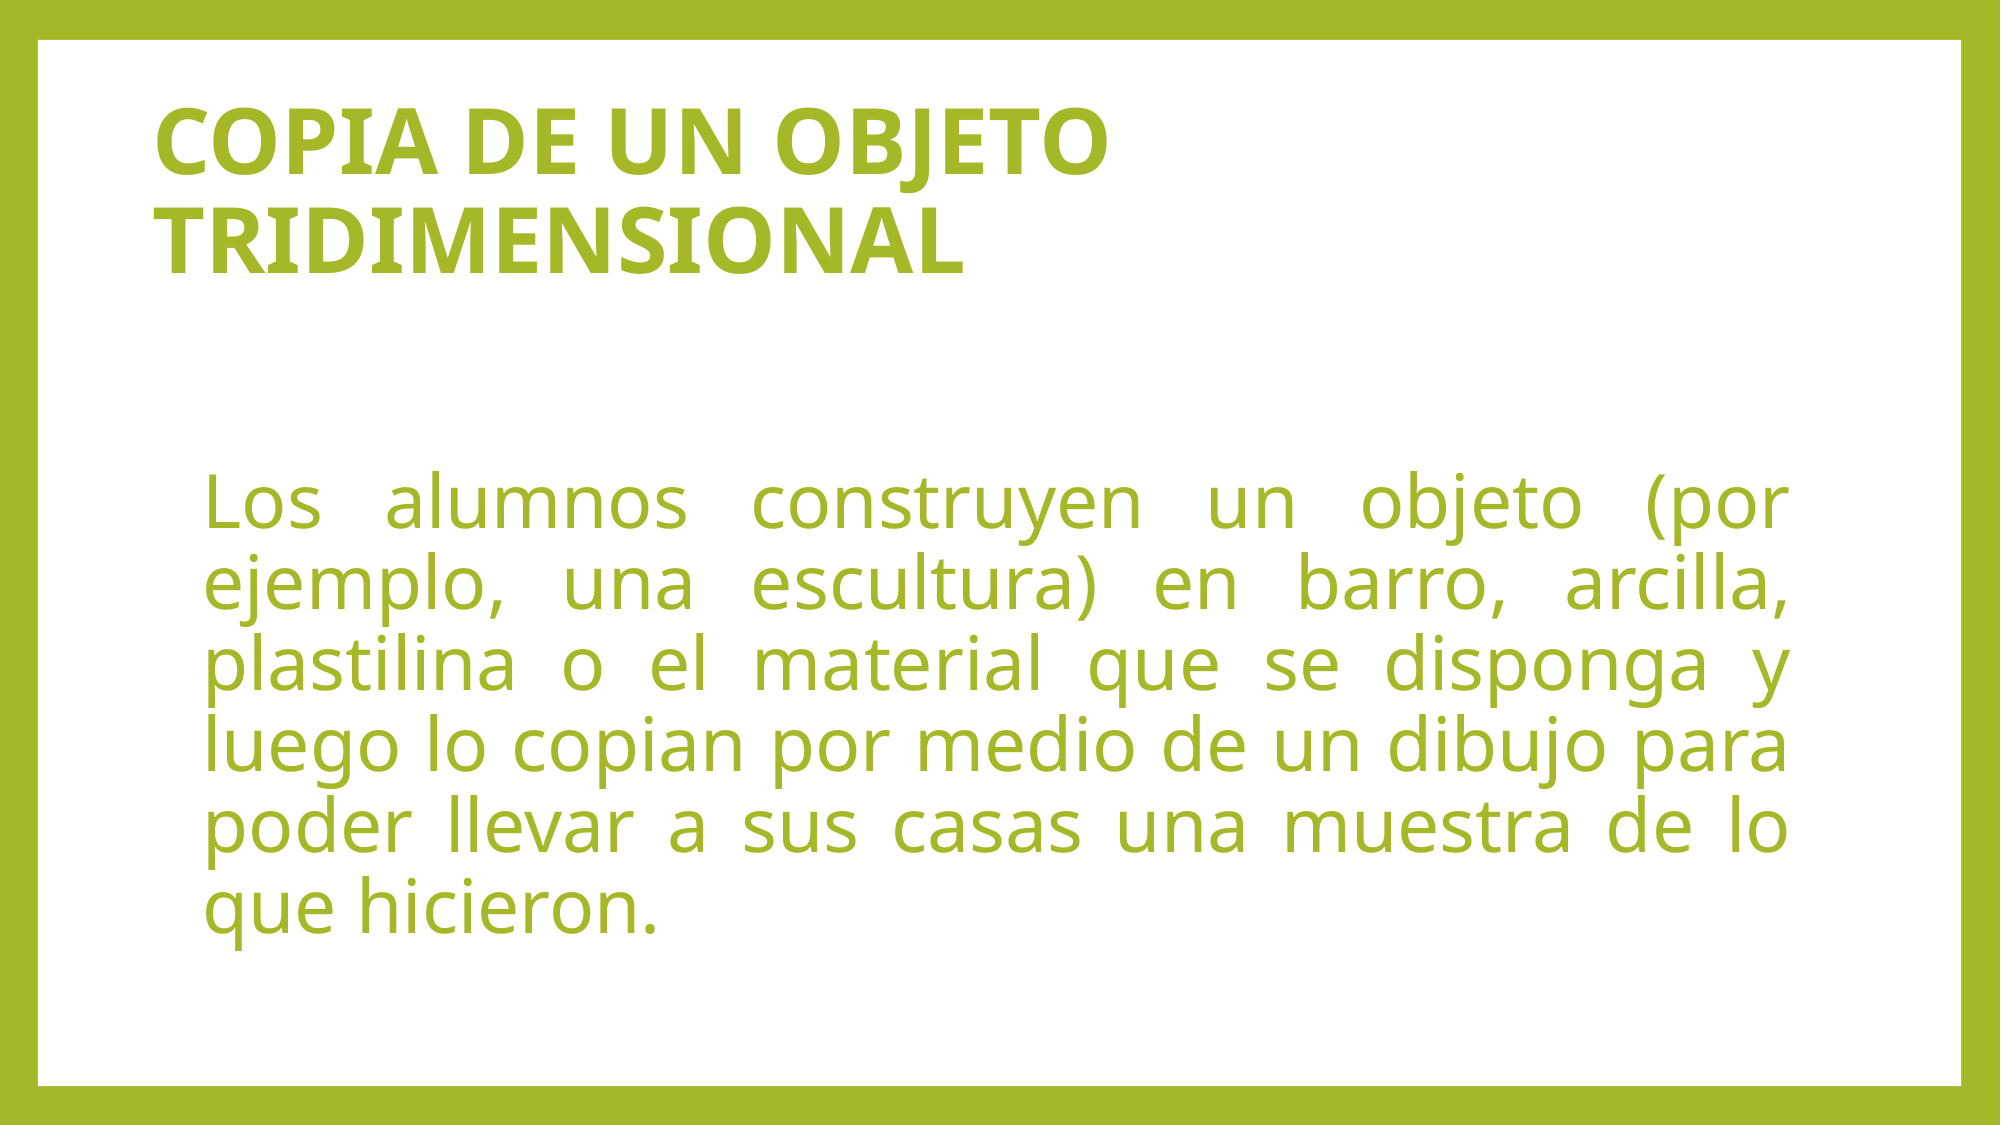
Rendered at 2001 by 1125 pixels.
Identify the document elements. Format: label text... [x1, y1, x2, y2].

title COPIA DE UN OBJETO TRIDIMENSIONAL [137, 35, 1863, 254]
list Los alumnos construyen un objeto (por ejemplo, una escultura) en barro, arcilla, plastilina o el material que se disponga y luego lo copian por medio de un dibujo para poder llevar a sus casas una muestra de lo que hicieron. [187, 337, 1808, 1000]
